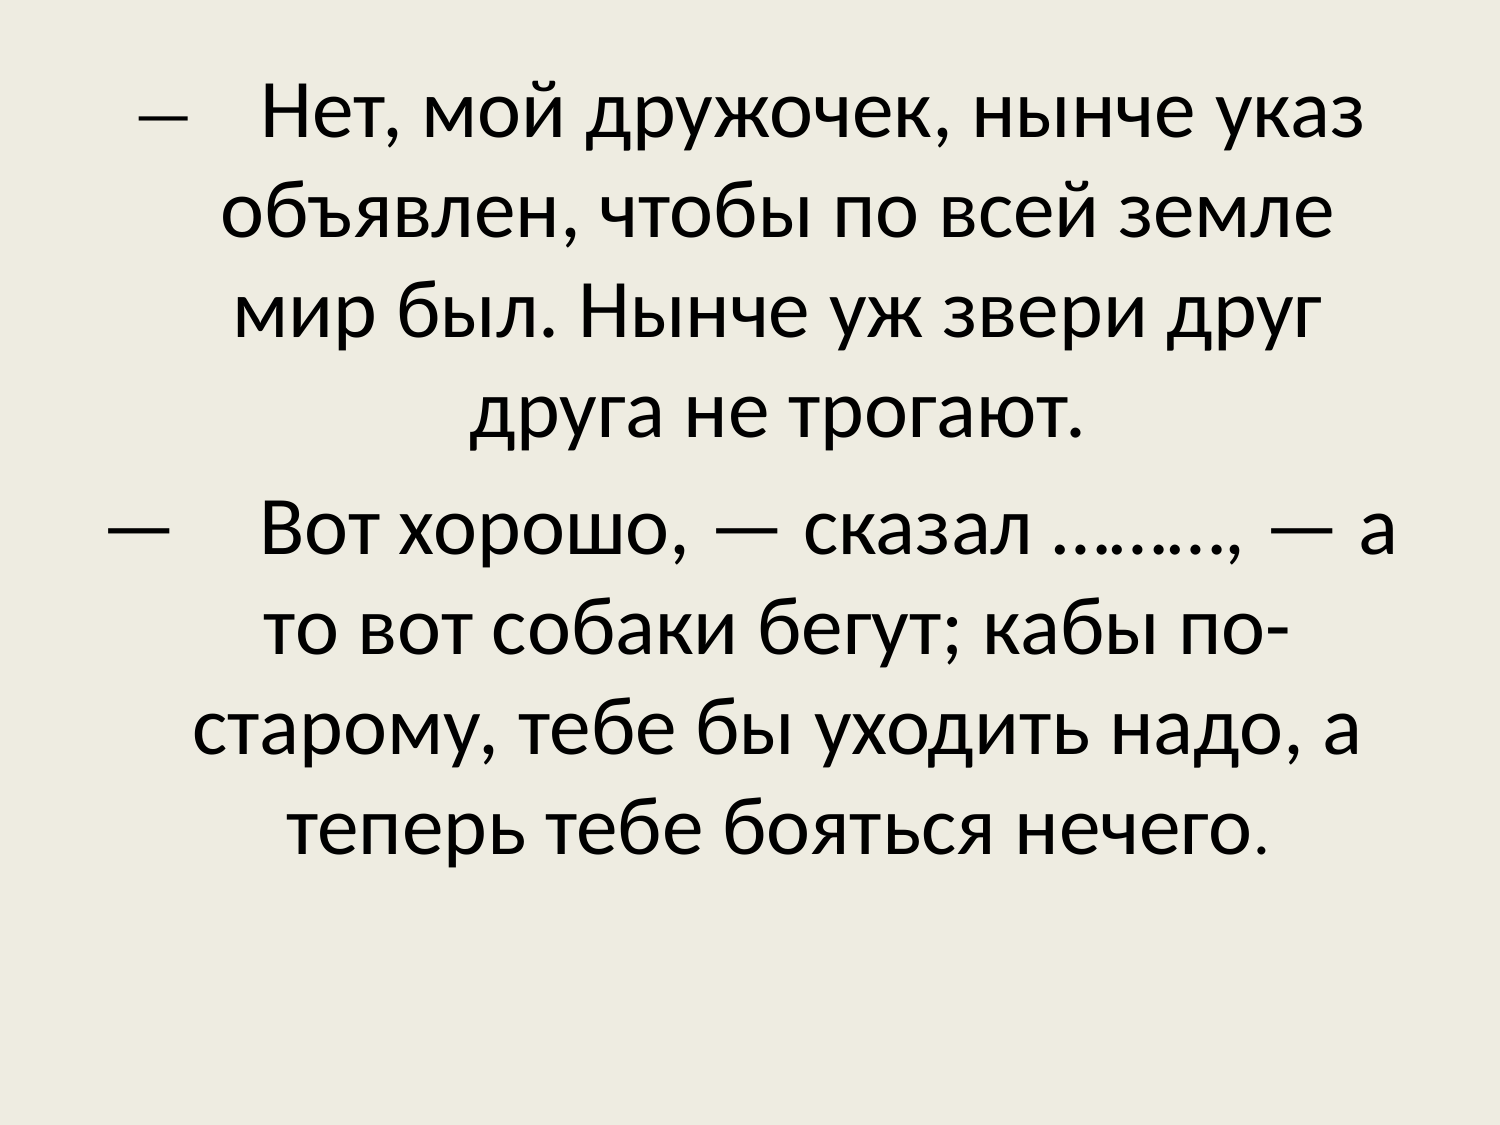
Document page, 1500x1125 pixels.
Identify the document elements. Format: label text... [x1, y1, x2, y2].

list — Нет, мой дружочек, нынче указ объявлен, чтобы по всей земле мир был. Нынче уж звери друг друга не трогают. — Вот хорошо, — сказал ………, — а то вот собаки бегут; кабы по-старому, тебе бы уходить надо, а теперь тебе бояться нечего. [75, 46, 1425, 1005]
